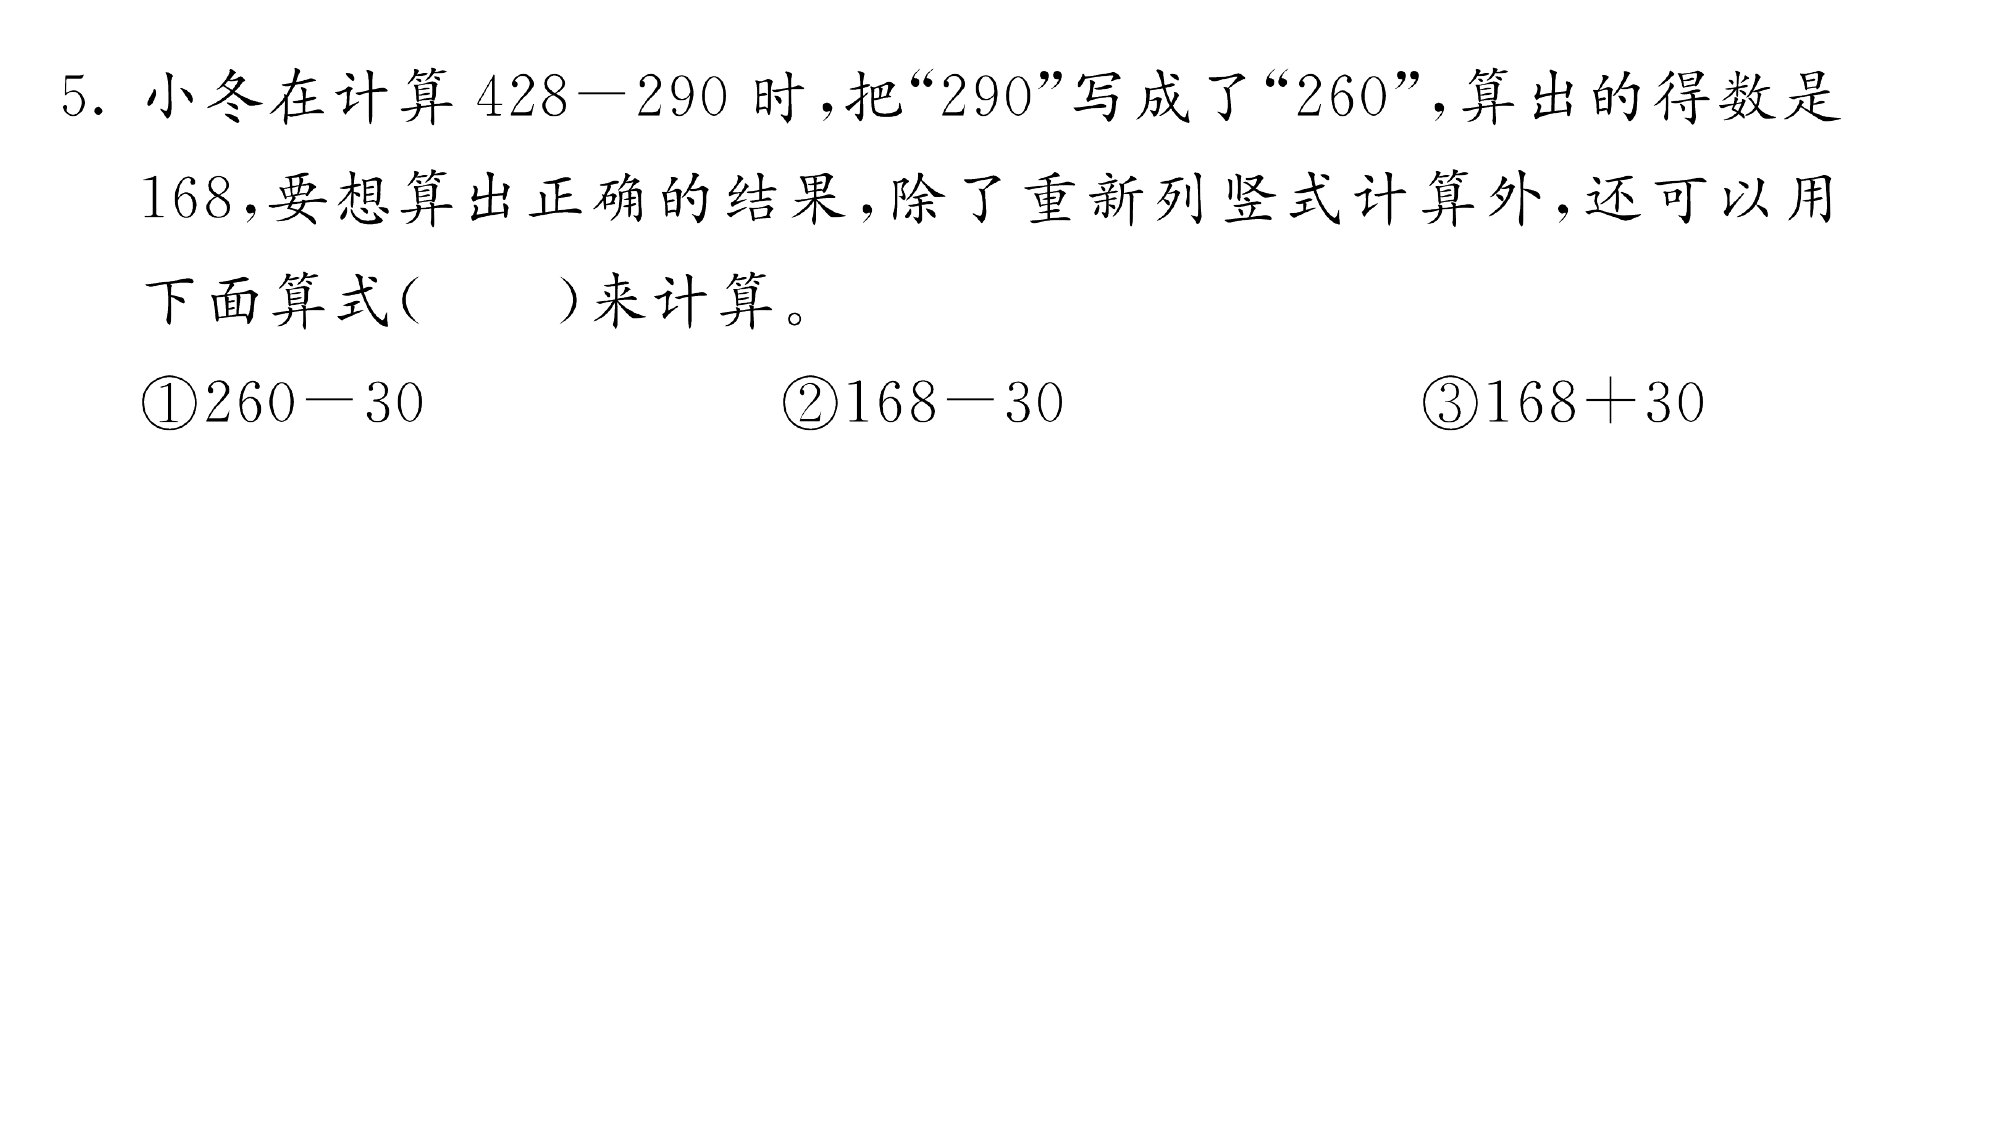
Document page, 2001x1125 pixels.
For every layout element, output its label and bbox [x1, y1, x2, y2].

picture [58, 58, 1949, 468]
